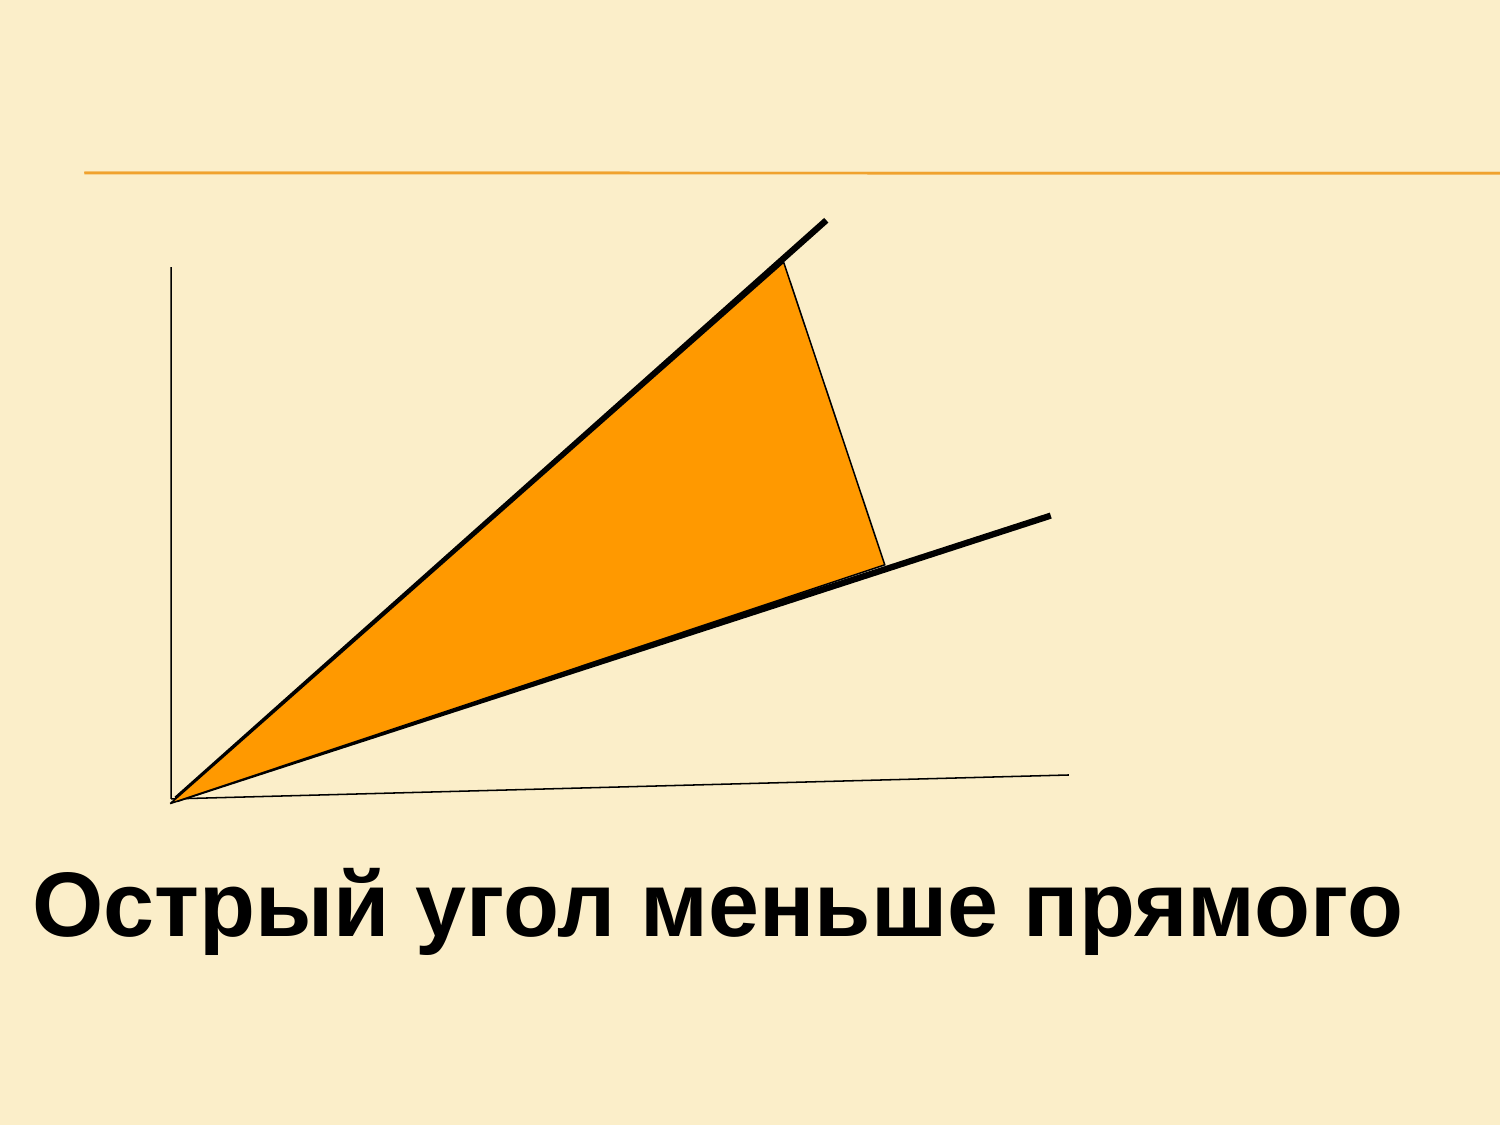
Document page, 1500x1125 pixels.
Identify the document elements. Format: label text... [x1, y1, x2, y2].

text_box [170, 262, 885, 804]
text_box Острый угол меньше прямого [17, 837, 1483, 963]
